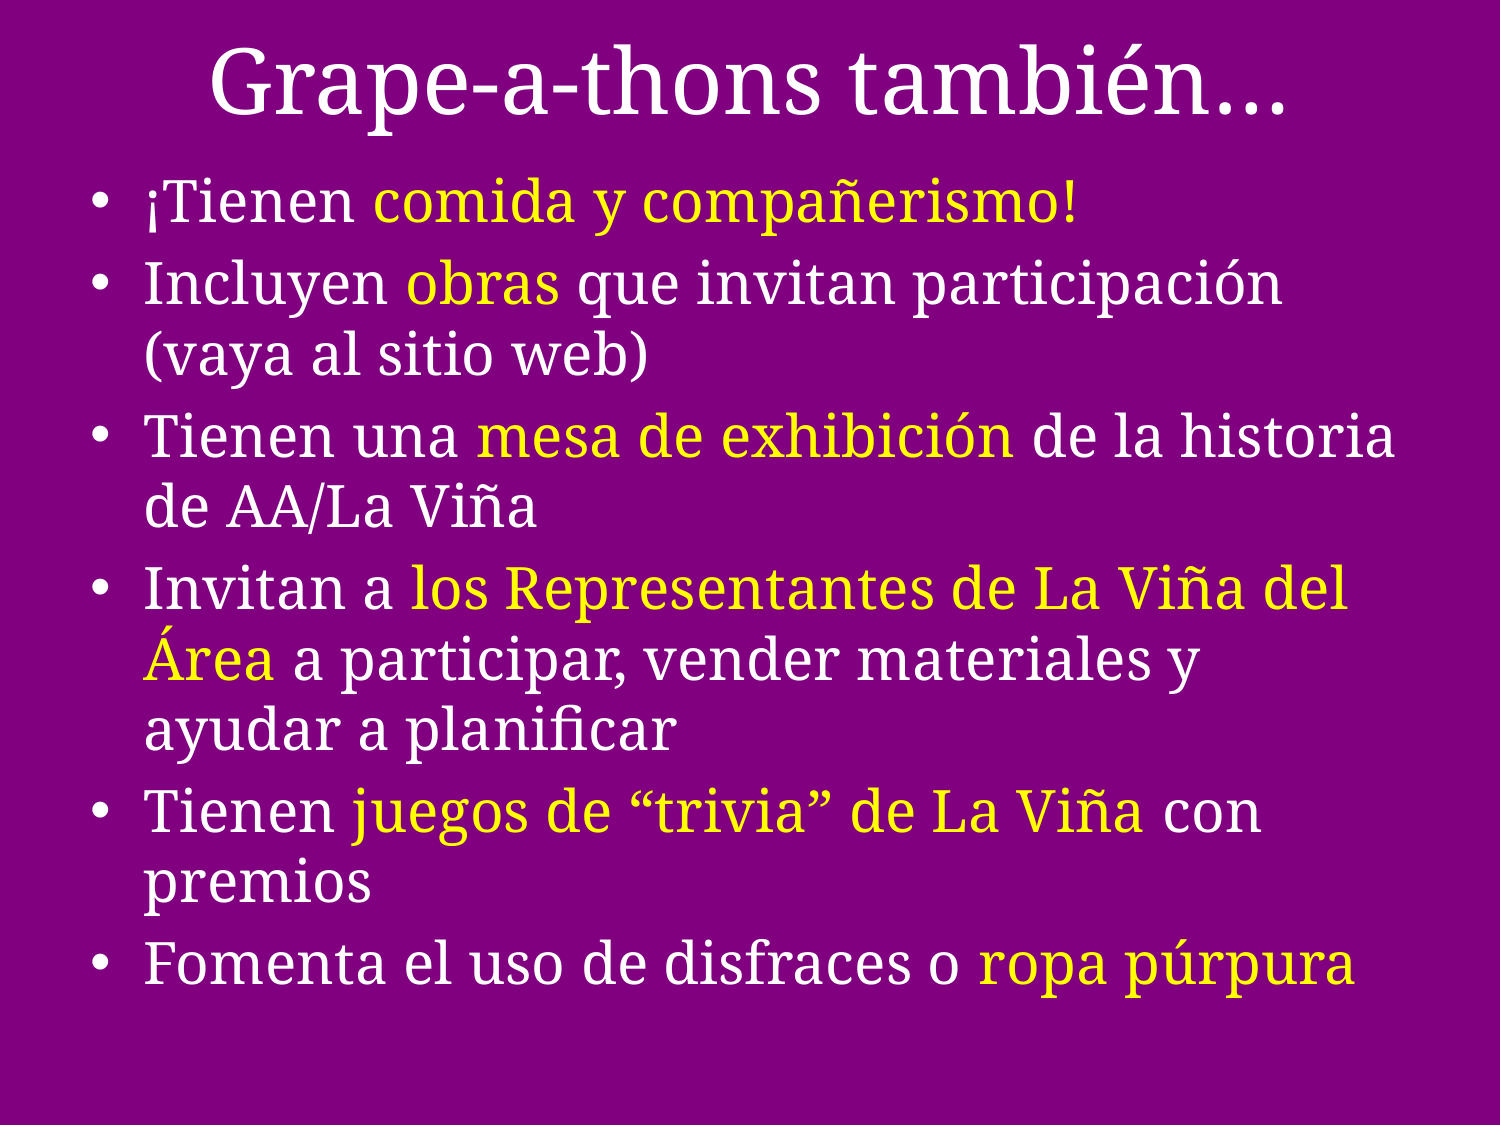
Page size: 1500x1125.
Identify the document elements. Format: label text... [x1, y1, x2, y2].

list ¡Tienen comida y compañerismo! Incluyen obras que invitan participación (vaya al sitio web) Tienen una mesa de exhibición de la historia de AA/La Viña Invitan a los Representantes de La Viña del Área a participar, vender materiales y ayudar a planificar Tienen juegos de “trivia” de La Viña con premios Fomenta el uso de disfraces o ropa púrpura [75, 156, 1425, 1005]
title Grape-a-thons también… [75, 0, 1425, 156]
